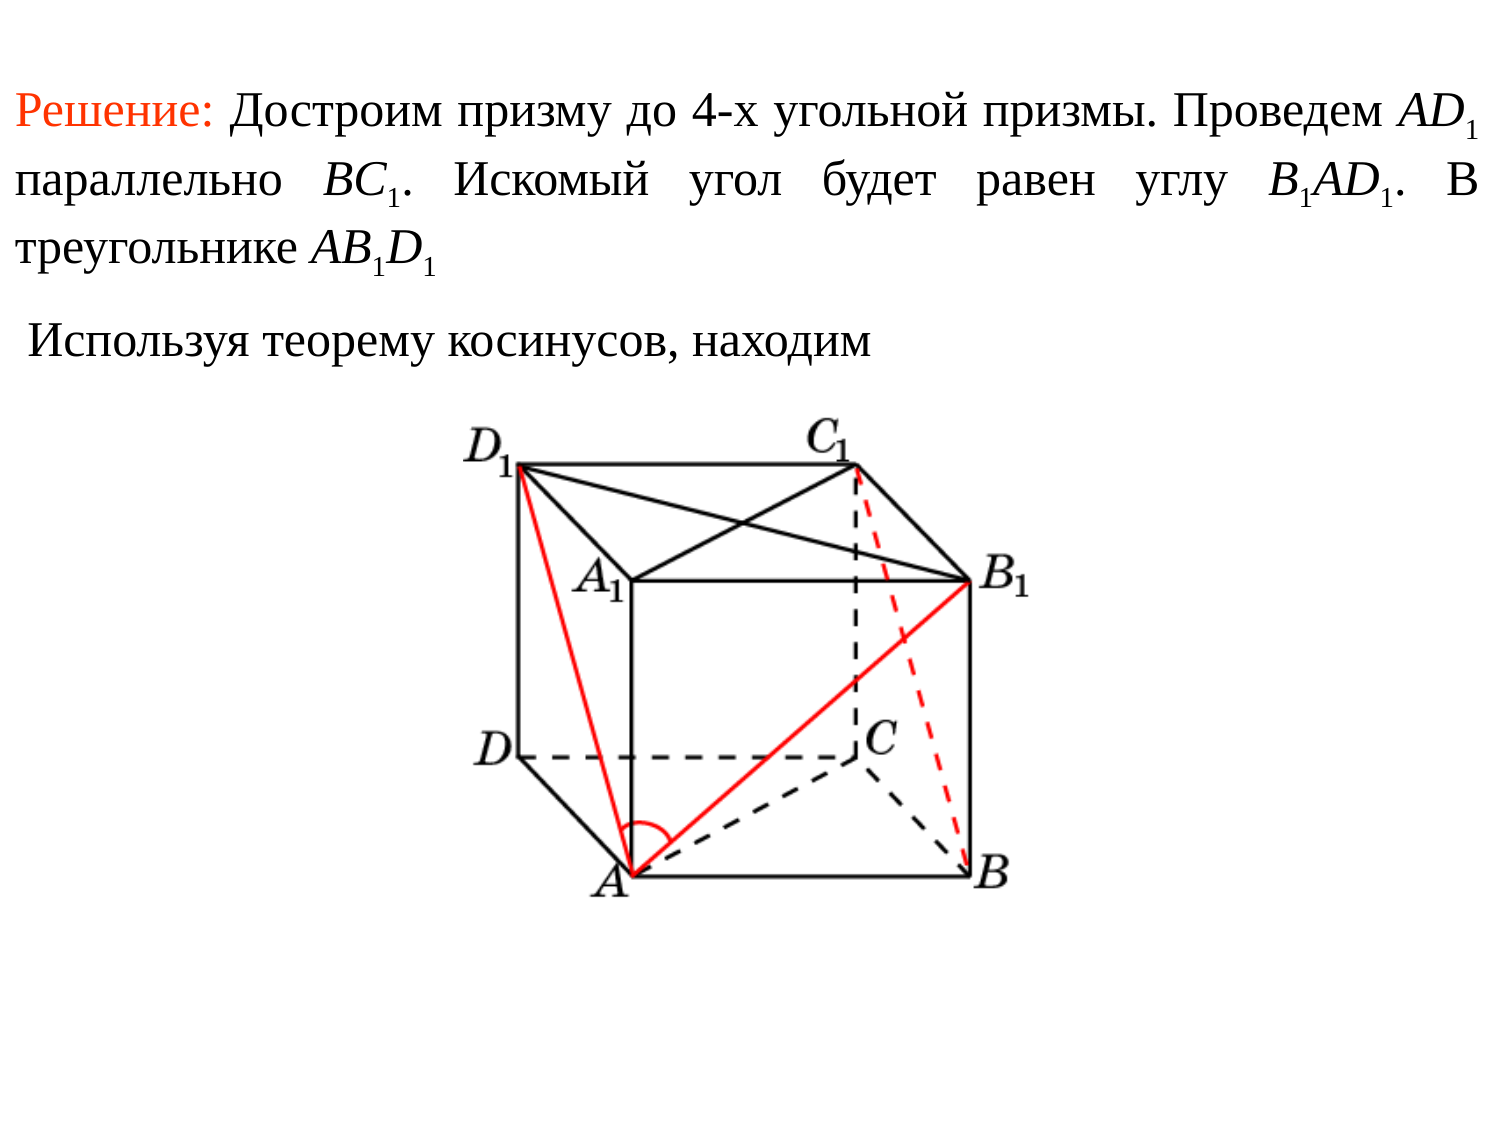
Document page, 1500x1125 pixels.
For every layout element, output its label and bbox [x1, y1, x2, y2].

picture [462, 408, 1032, 911]
